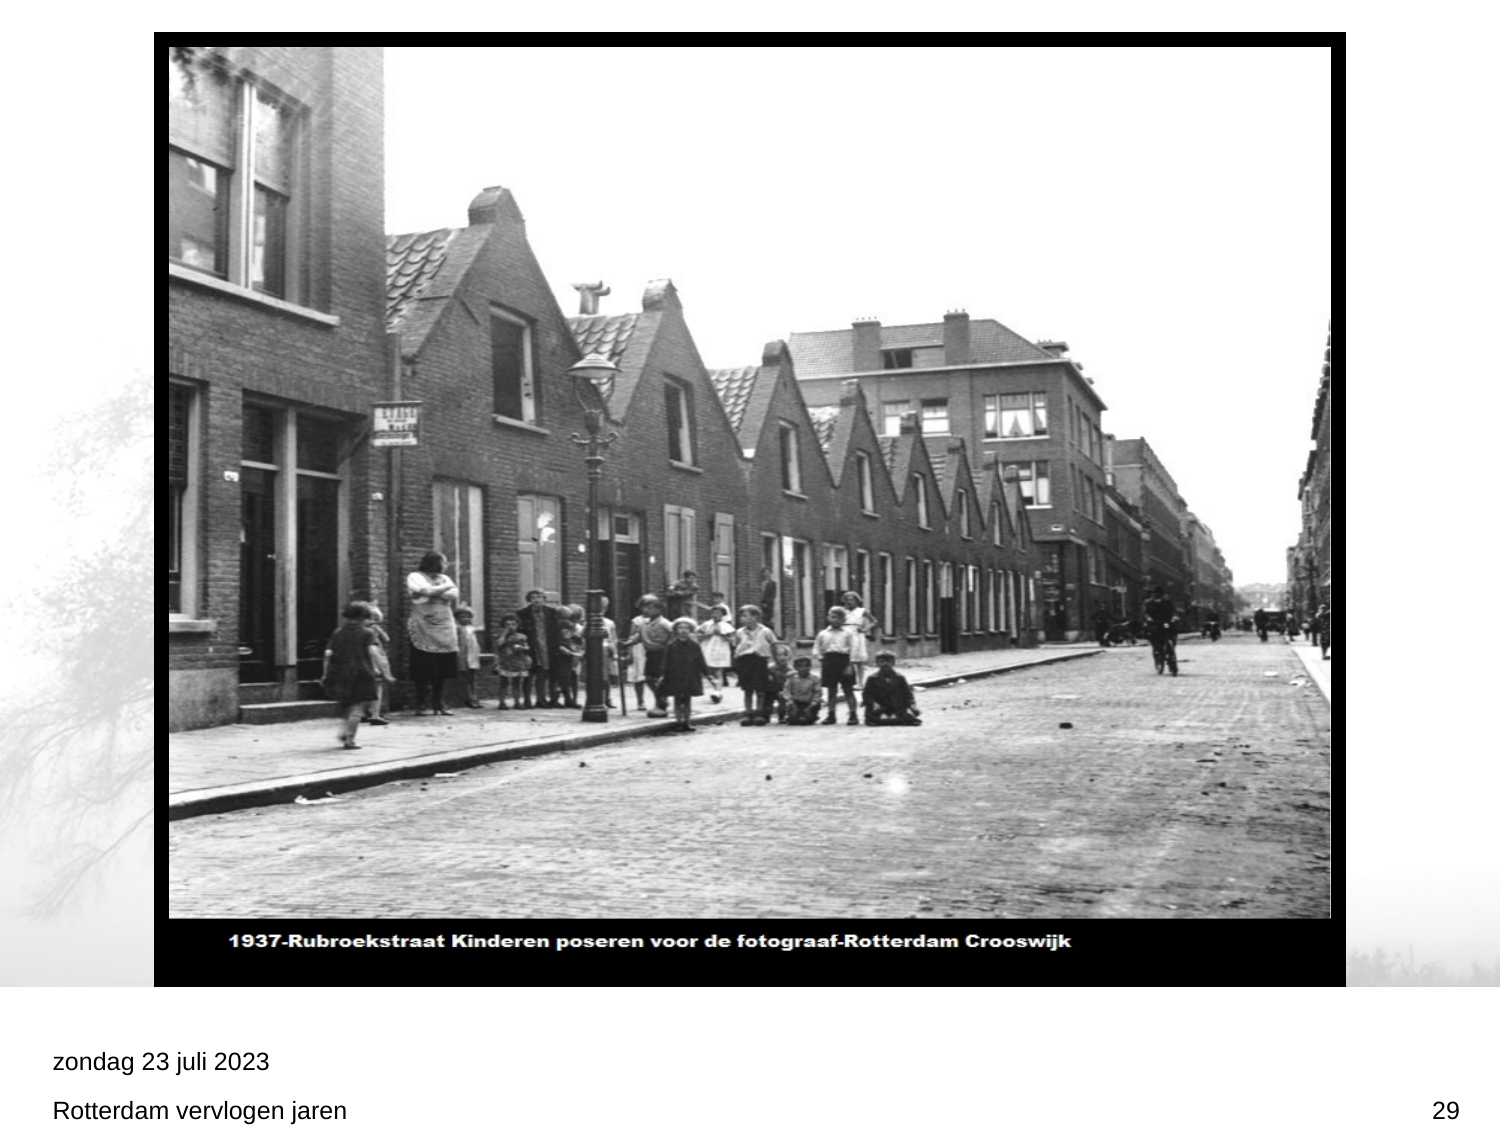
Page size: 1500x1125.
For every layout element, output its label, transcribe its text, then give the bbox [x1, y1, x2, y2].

footer Rotterdam vervlogen jaren [37, 1087, 1001, 1125]
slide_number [37, 1037, 388, 1076]
picture [168, 46, 1332, 973]
slide_number 29 [1349, 1087, 1476, 1125]
